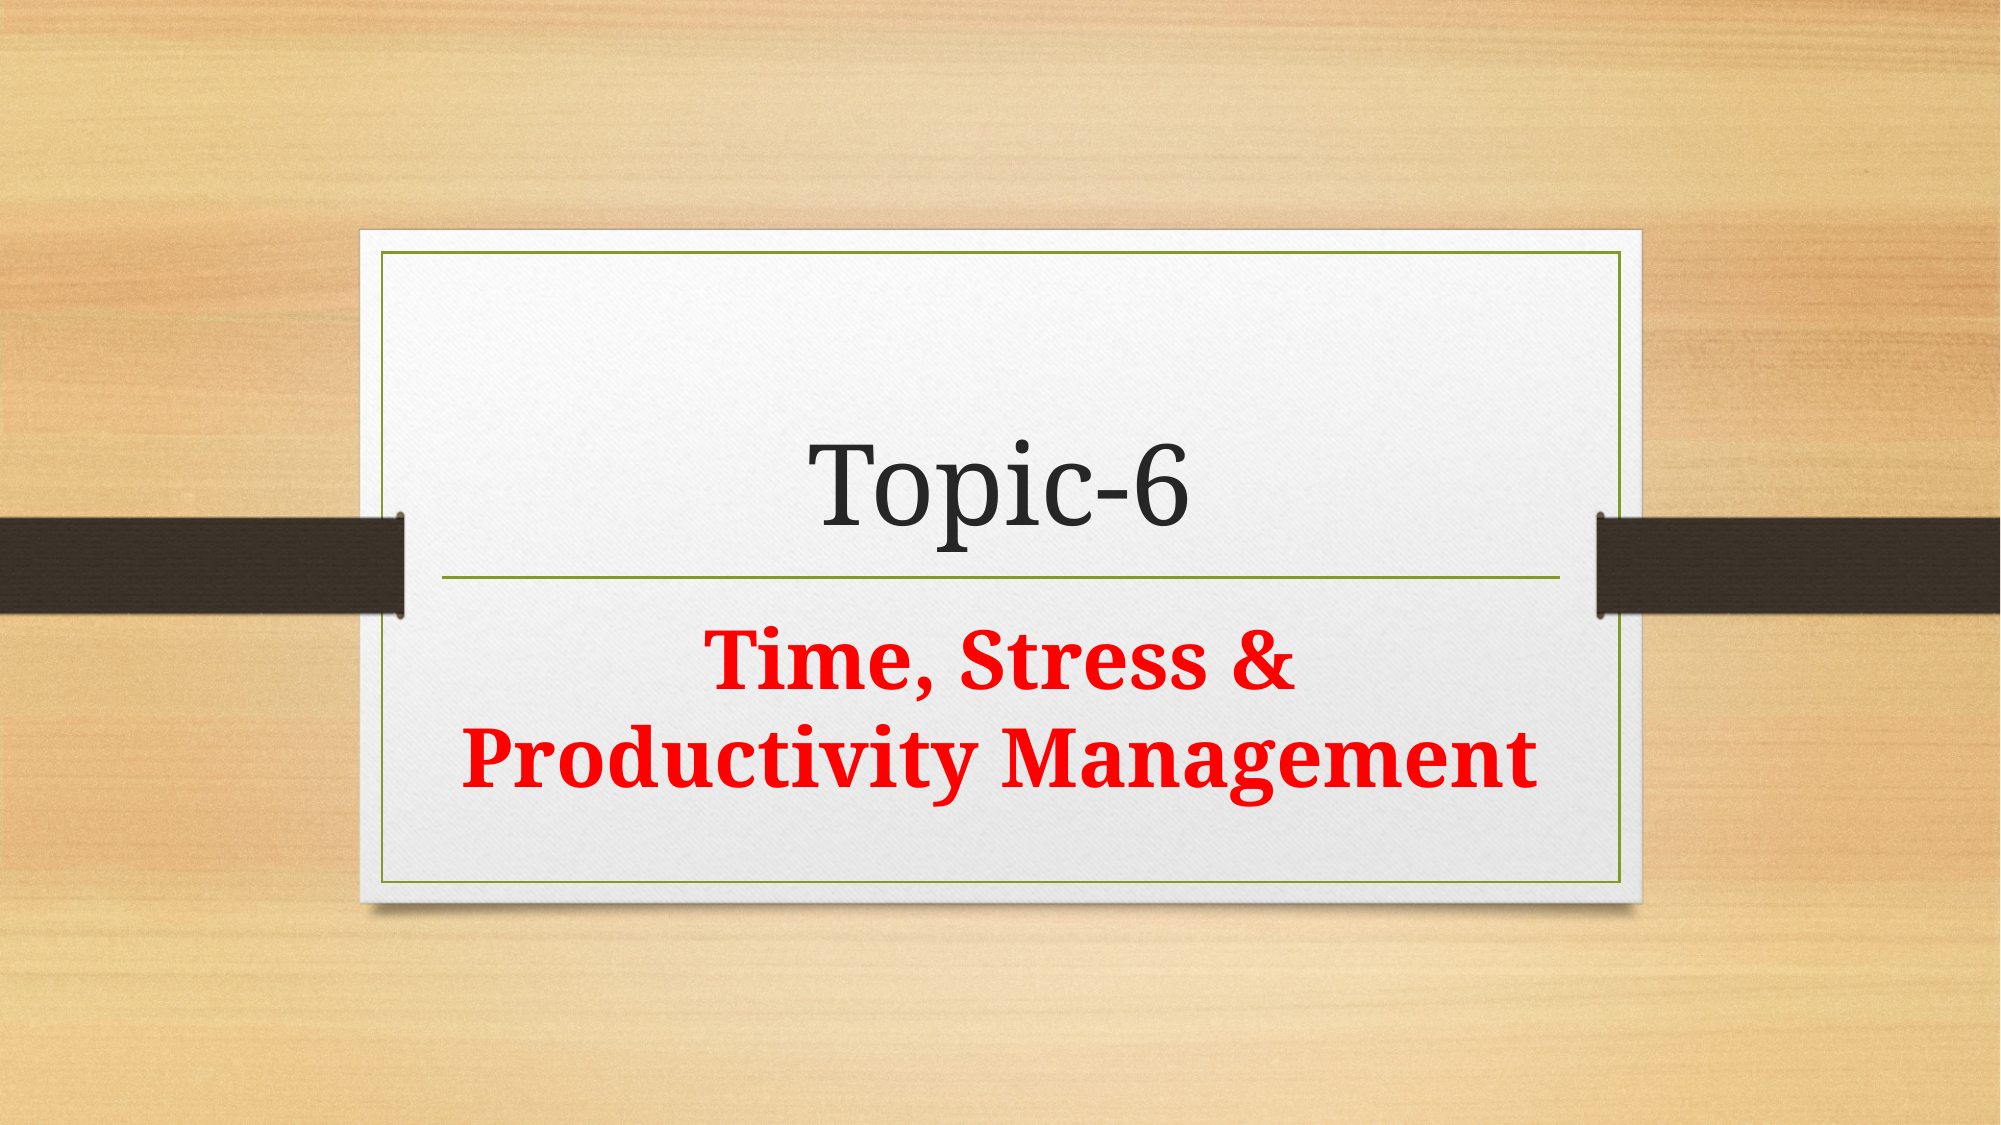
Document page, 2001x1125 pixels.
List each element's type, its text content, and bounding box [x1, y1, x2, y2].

subtitle Time, Stress & Productivity Management [441, 600, 1560, 817]
picture [0, 0, 2001, 1125]
title Topic-6 [441, 306, 1560, 556]
